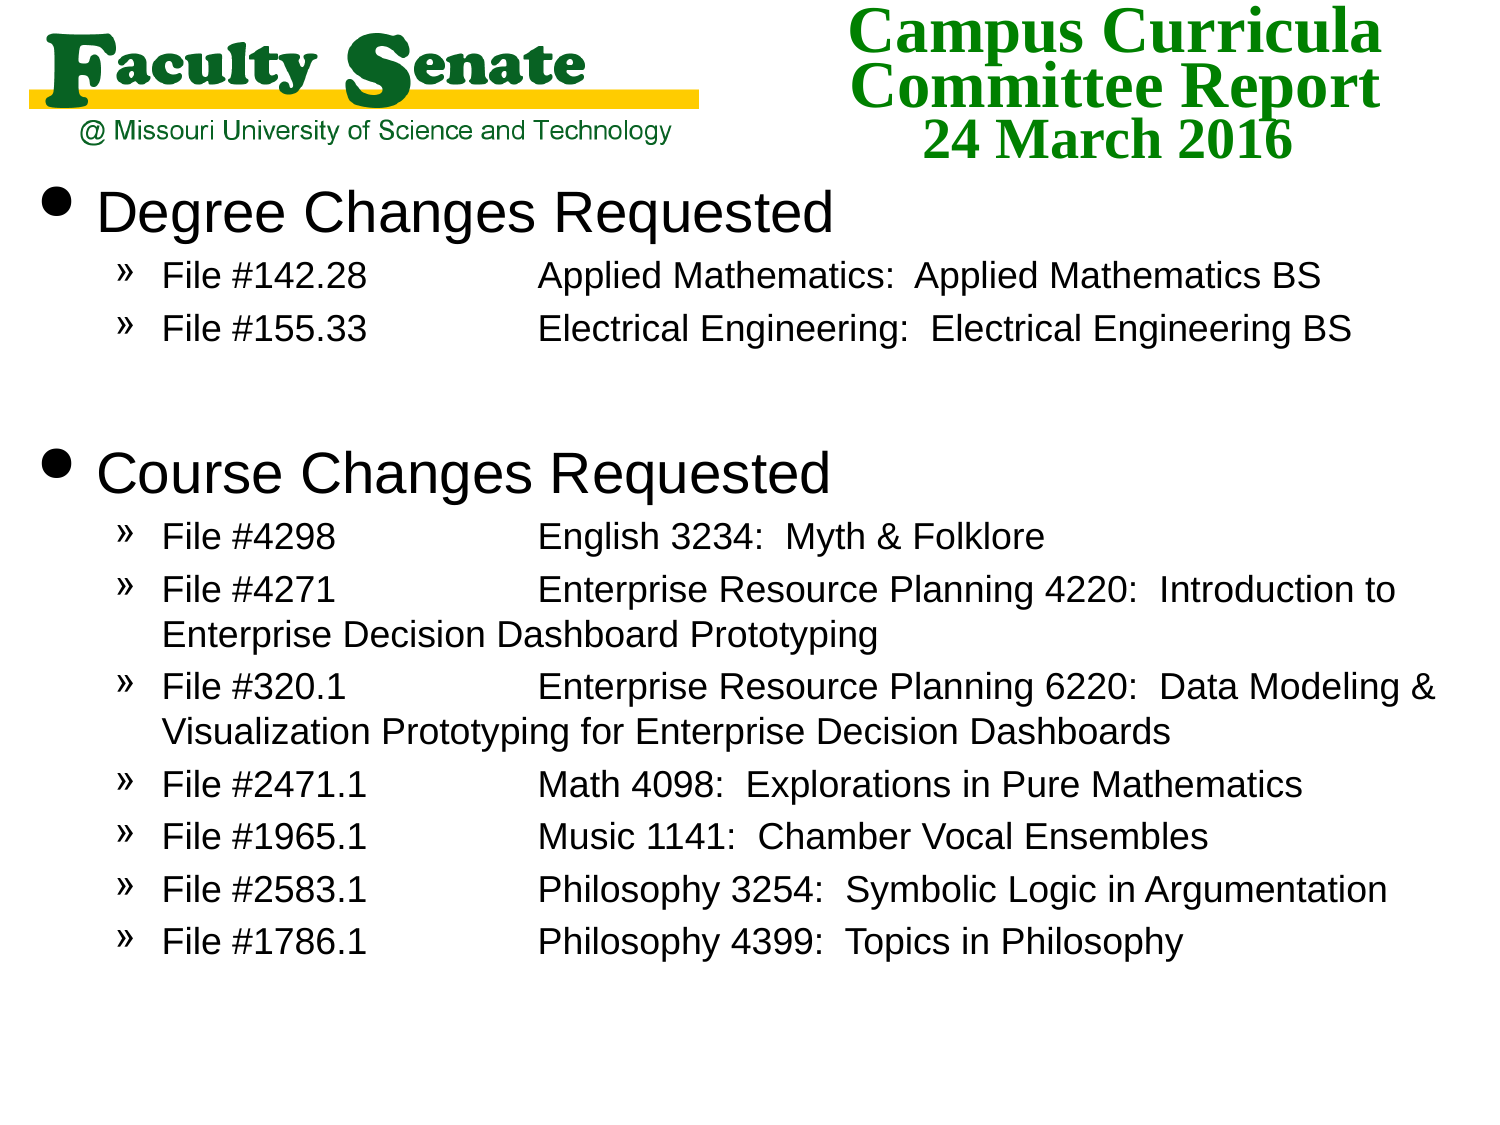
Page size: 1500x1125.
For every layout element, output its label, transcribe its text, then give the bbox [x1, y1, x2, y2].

picture [28, 0, 728, 155]
list Degree Changes Requested File #142.28 Applied Mathematics: Applied Mathematics BS File #155.33 Electrical Engineering: Electrical Engineering BS Course Changes Requested: File #4298 English 3234: Myth & Folklore File #4271 Enterprise Resource Planning 4220: Introduction to Enterprise Decision Dashboard Prototyping File #320.1 Enterprise Resource Planning 6220: Data Modeling & Visualization Prototyping for Enterprise Decision Dashboards File #2471.1 Math 4098: Explorations in Pure Mathematics File #1965.1 Music 1141: Chamber Vocal Ensembles File #2583.1 Philosophy 3254: Symbolic Logic in Argumentation File #1786.1 Philosophy 4399: Topics in Philosophy [24, 165, 1500, 1051]
